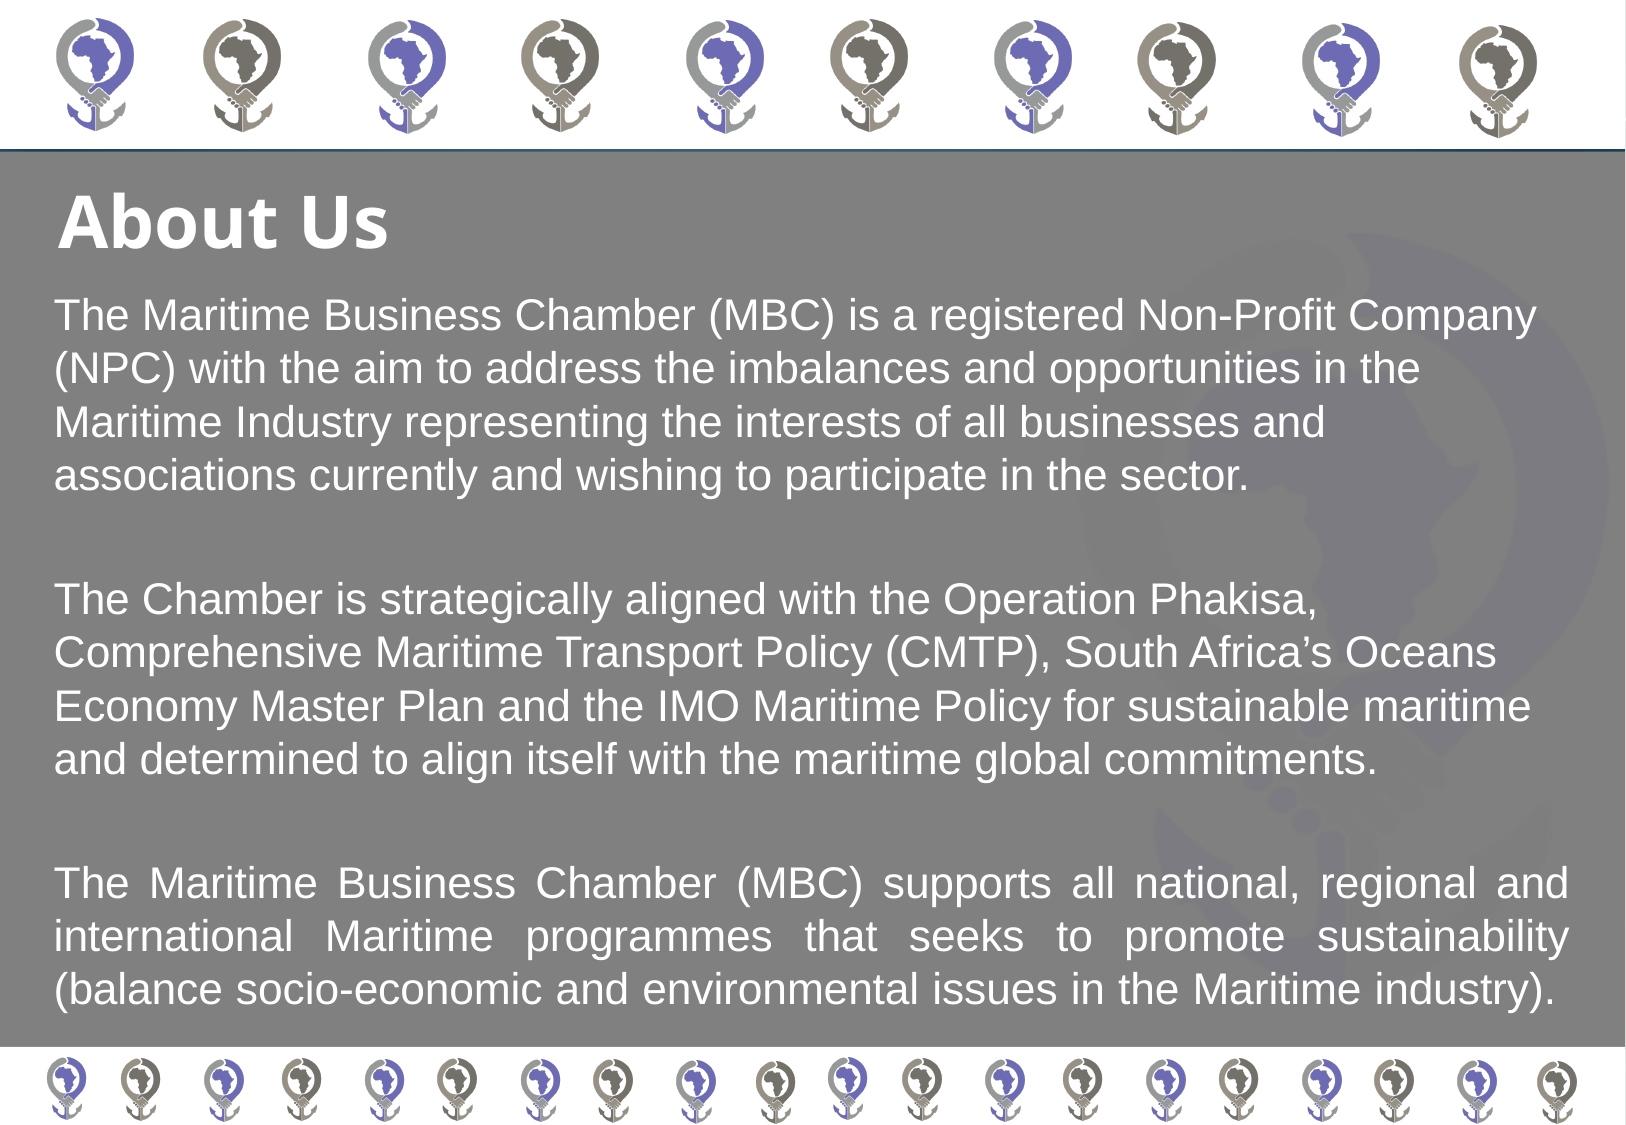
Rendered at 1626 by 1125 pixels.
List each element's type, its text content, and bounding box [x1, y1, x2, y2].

text_box The Maritime Business Chamber (MBC) is a registered Non-Profit Company (NPC) with the aim to address the imbalances and opportunities in the Maritime Industry representing the interests of all businesses and associations currently and wishing to participate in the sector. The Chamber is strategically aligned with the Operation Phakisa, Comprehensive Maritime Transport Policy (CMTP), South Africa’s Oceans Economy Master Plan and the IMO Maritime Policy for sustainable maritime and determined to align itself with the maritime global commitments. The Maritime Business Chamber (MBC) supports all national, regional and international Maritime programmes that seeks to promote sustainability (balance socio-economic and environmental issues in the Maritime industry). [38, 278, 1587, 1071]
picture [1425, 0, 1626, 151]
title About Us [43, 149, 1425, 278]
